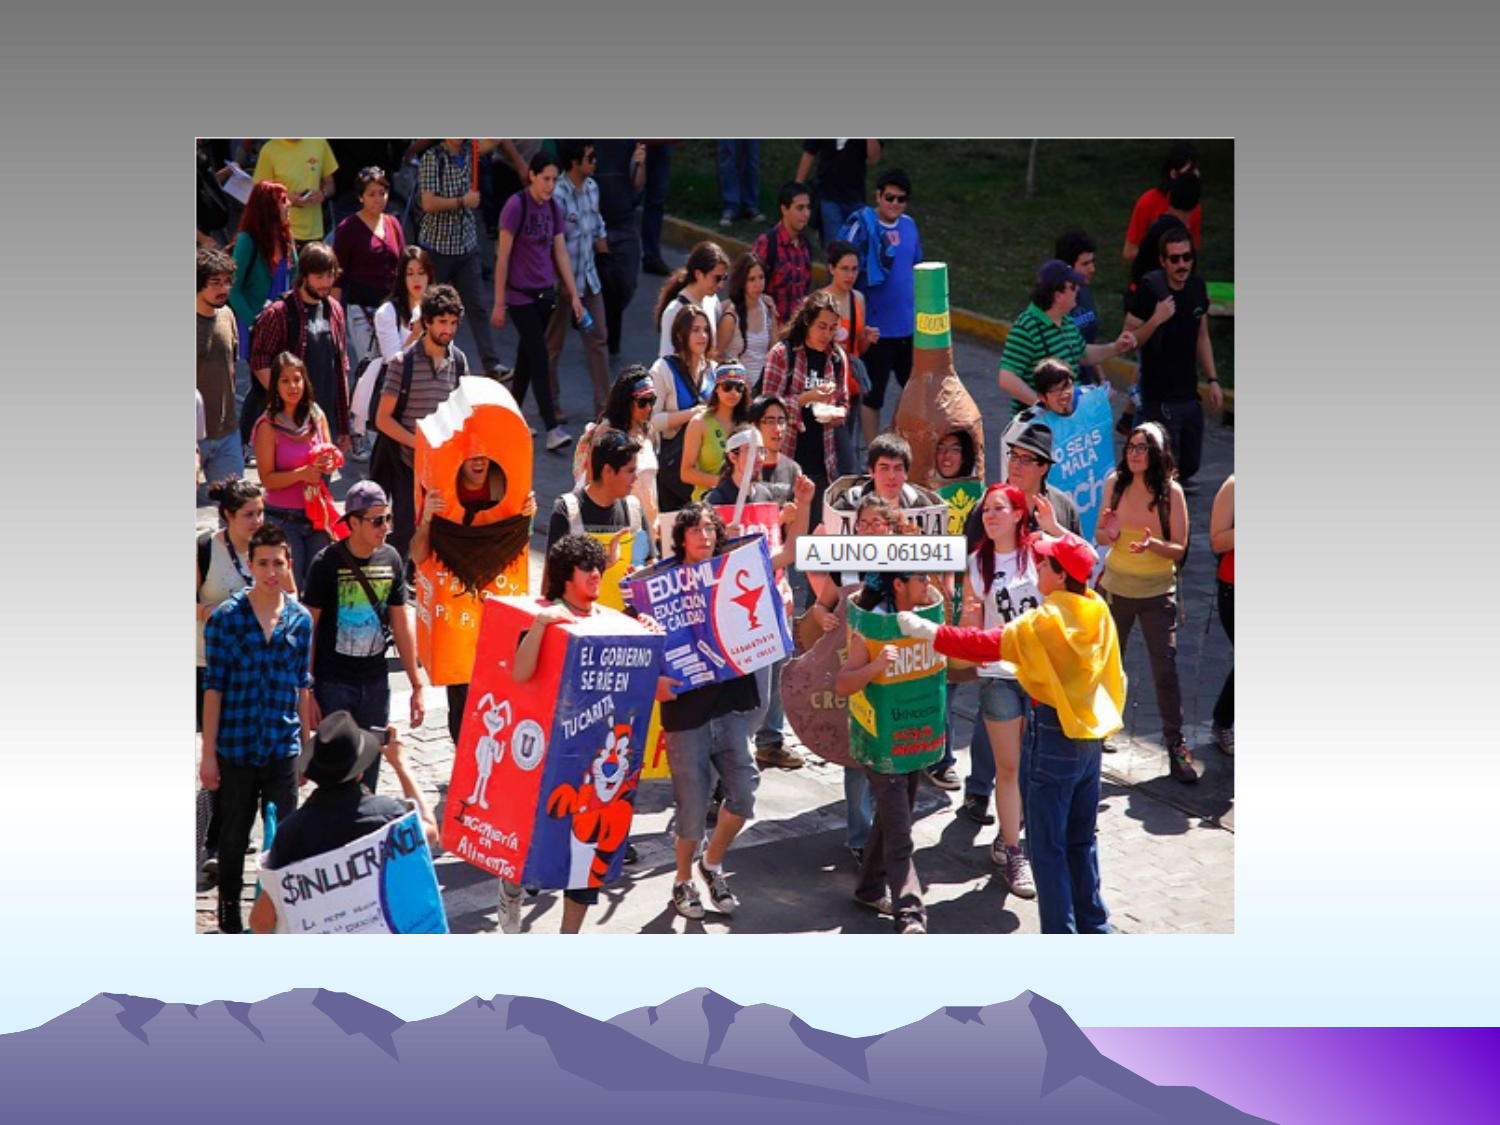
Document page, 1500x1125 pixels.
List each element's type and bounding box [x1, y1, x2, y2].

picture [194, 136, 1235, 935]
